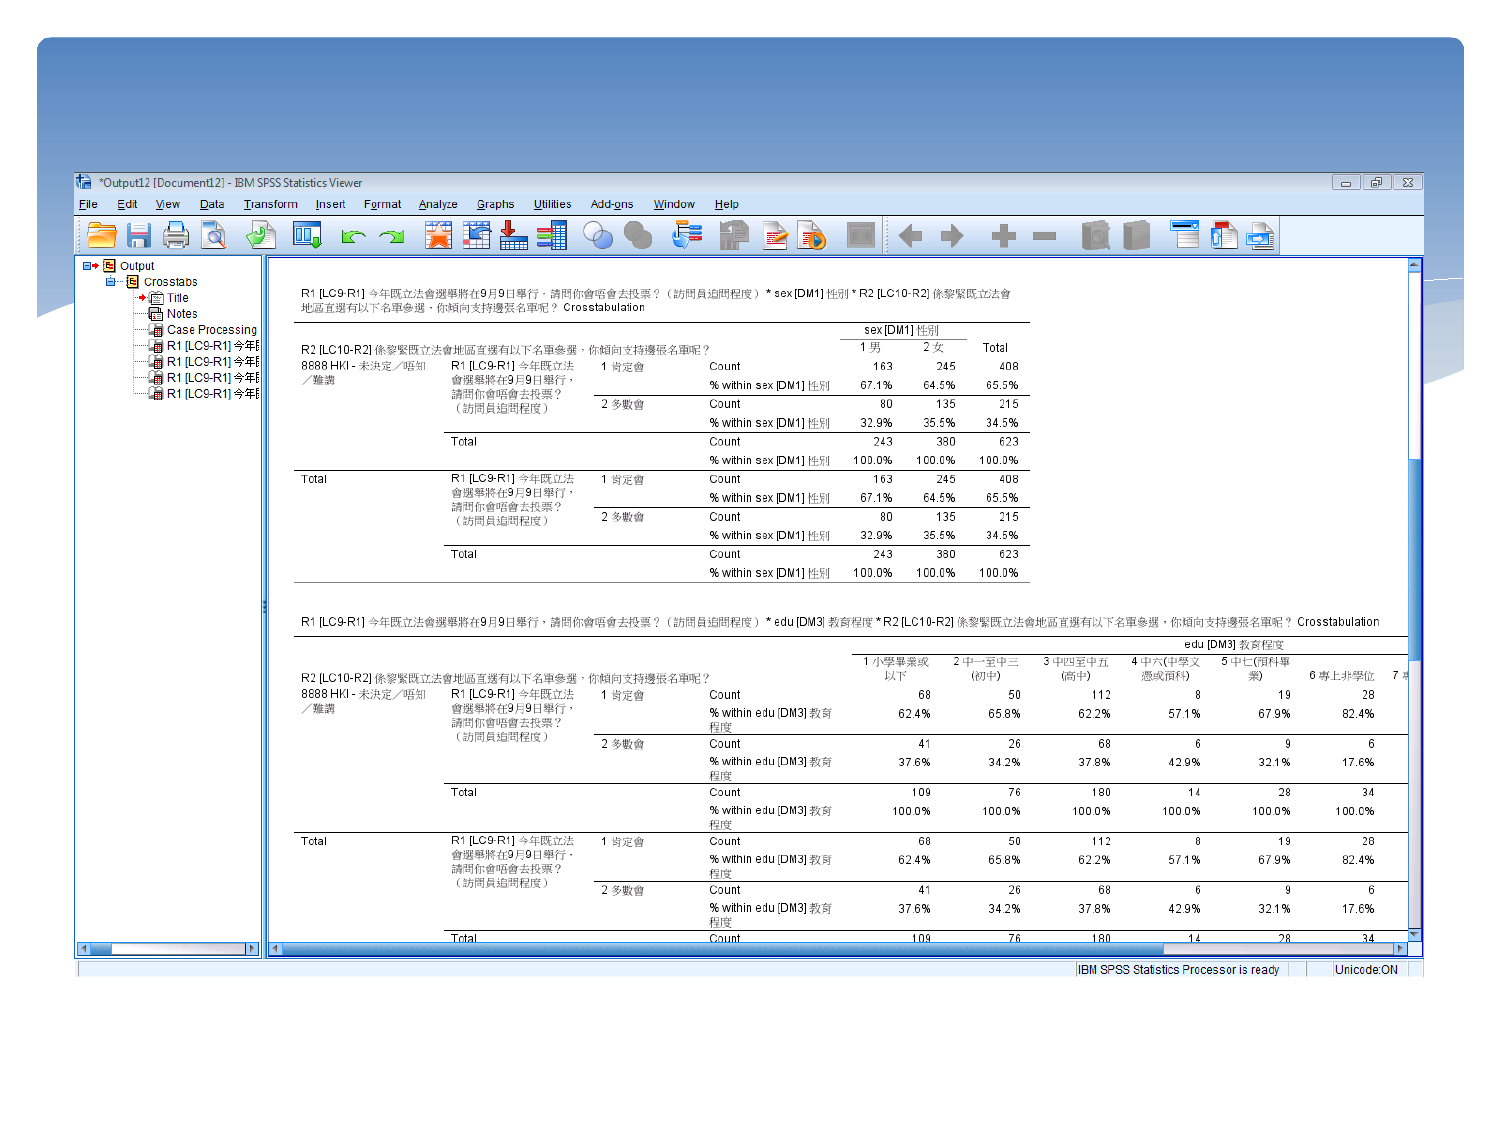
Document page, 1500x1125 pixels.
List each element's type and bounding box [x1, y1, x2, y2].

list [73, 172, 1424, 977]
